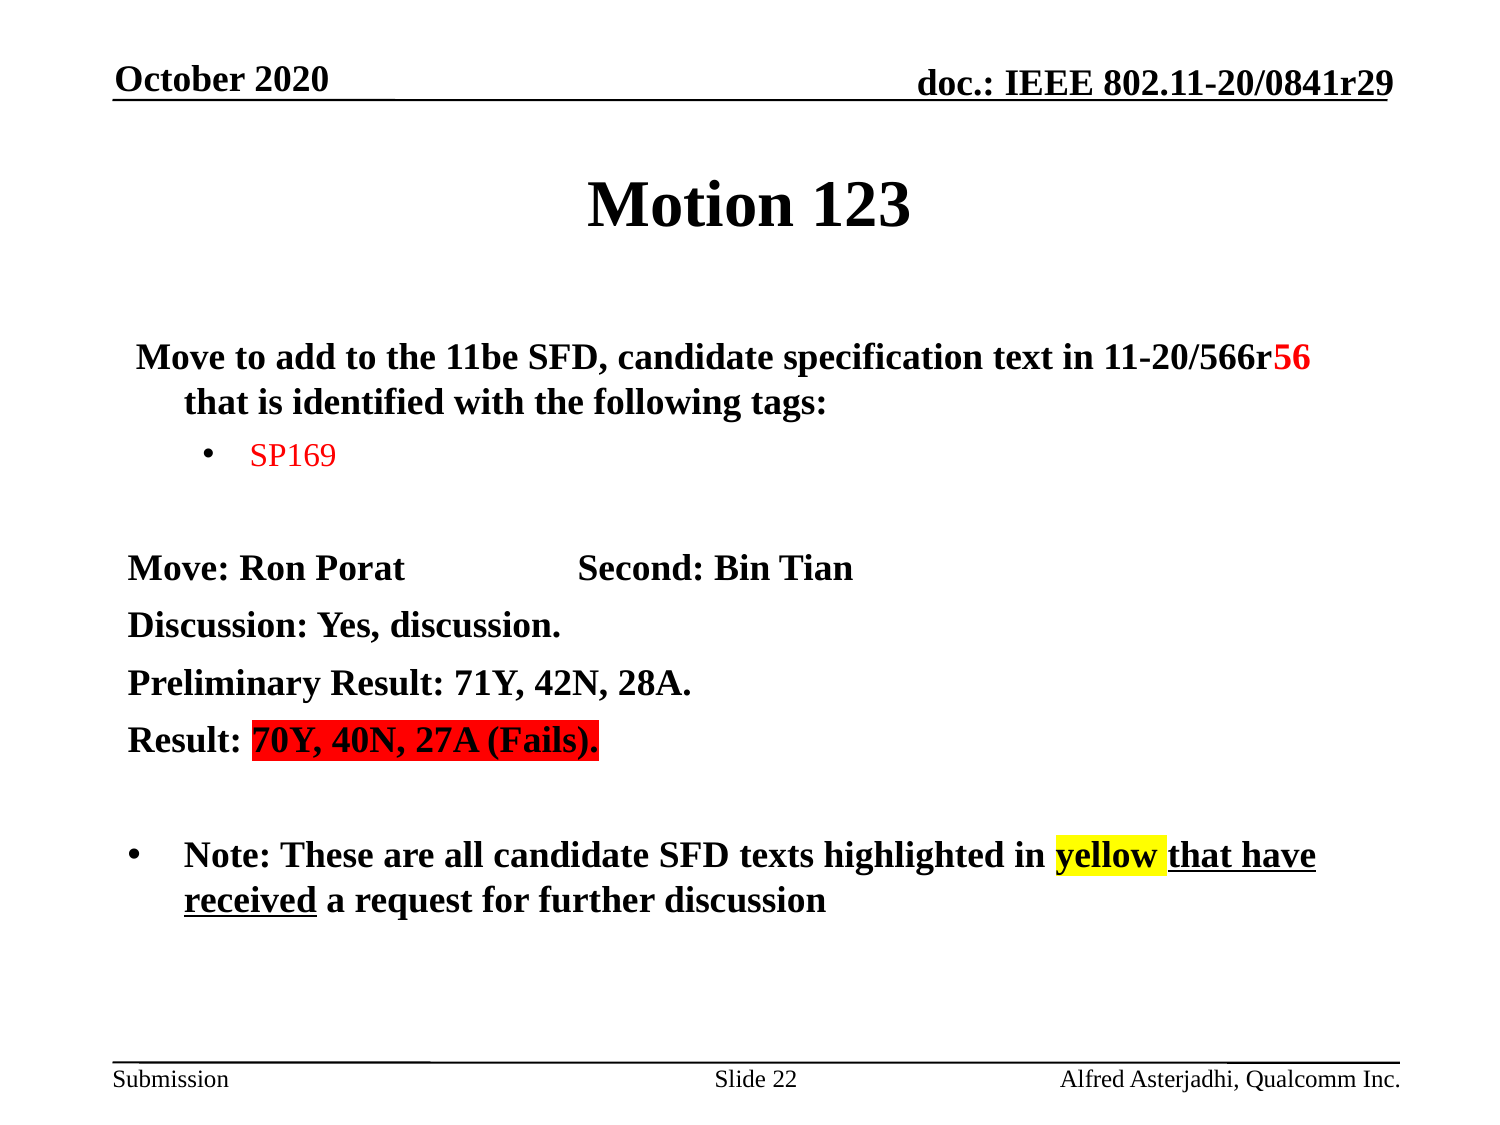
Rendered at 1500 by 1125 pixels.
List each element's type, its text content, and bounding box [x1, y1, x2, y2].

slide_number Slide 22 [712, 1061, 800, 1123]
list Move to add to the 11be SFD, candidate specification text in 11-20/566r56 that is identified with the following tags: SP169 Move: Ron Porat Second: Bin Tian Discussion: Yes, discussion. Preliminary Result: 71Y, 42N, 28A. Result: 70Y, 40N, 27A (Fails). Note: These are all candidate SFD texts highlighted in yellow that have received a request for further discussion [112, 324, 1388, 1000]
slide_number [114, 54, 423, 100]
footer Alfred Asterjadhi, Qualcomm Inc. [878, 1061, 1402, 1093]
title Motion 123 [112, 112, 1388, 288]
